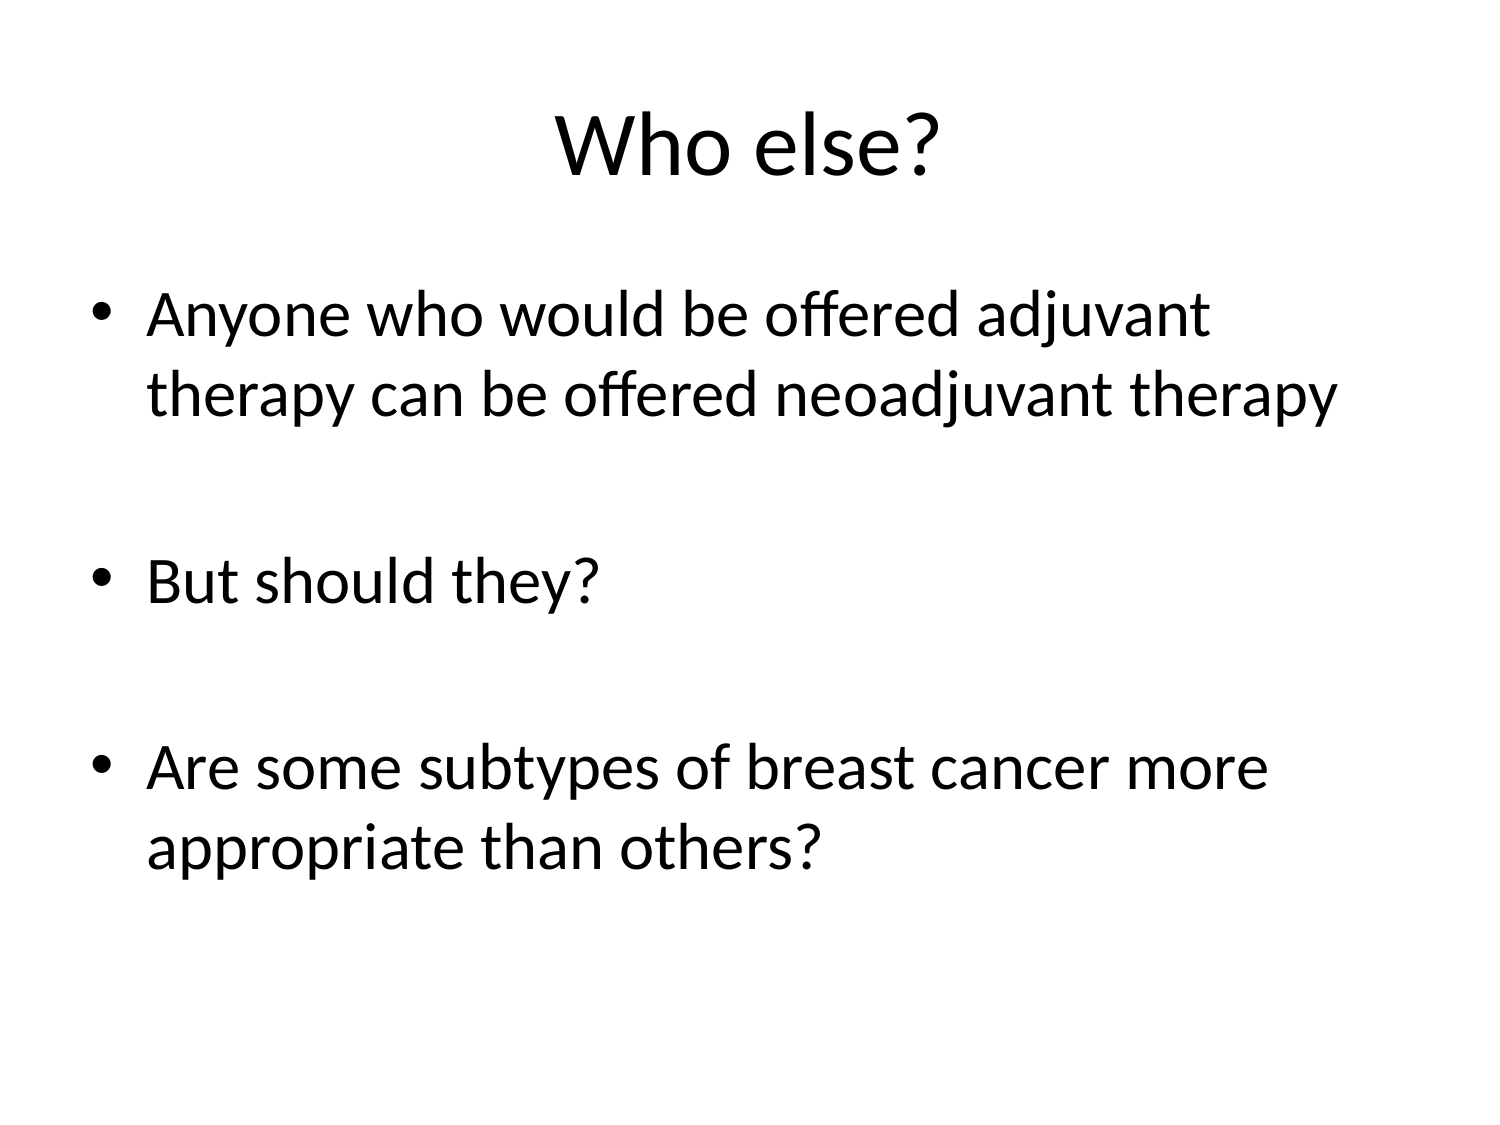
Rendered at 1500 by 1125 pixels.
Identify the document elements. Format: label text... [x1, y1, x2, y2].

list Anyone who would be offered adjuvant therapy can be offered neoadjuvant therapy But should they? Are some subtypes of breast cancer more appropriate than others? [75, 262, 1425, 1005]
title Who else? [75, 45, 1425, 233]
